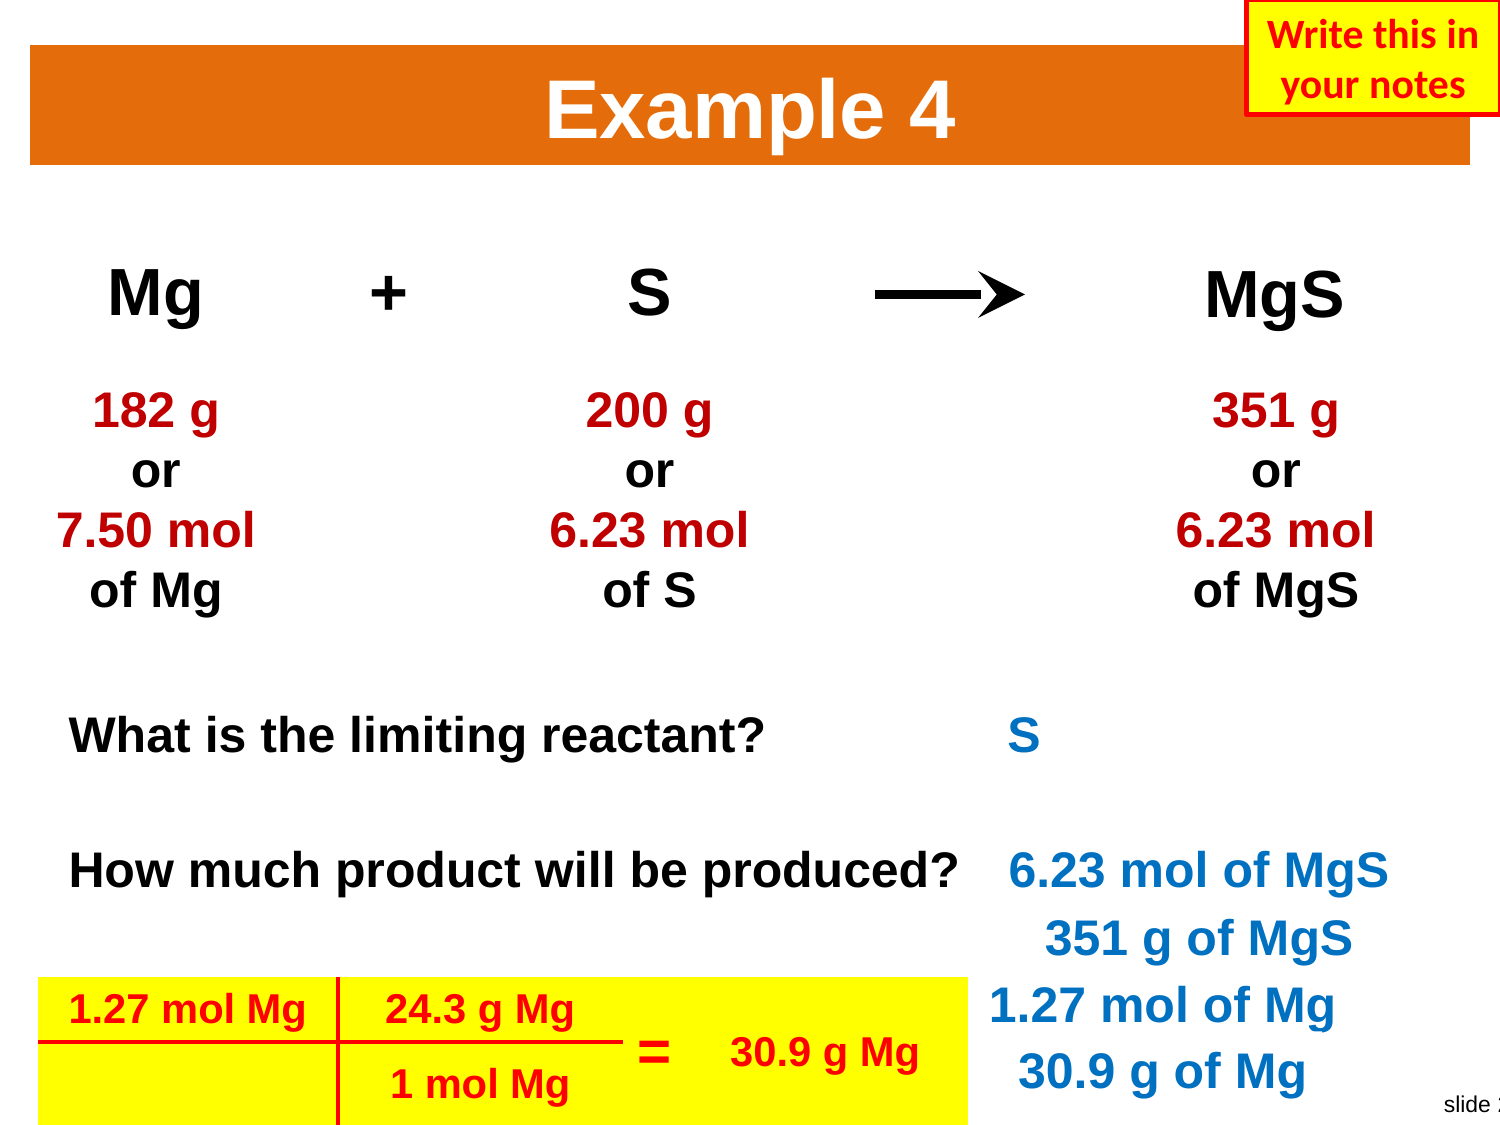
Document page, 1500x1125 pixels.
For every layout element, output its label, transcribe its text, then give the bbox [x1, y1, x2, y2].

text_box 30.9 g of Mg [1003, 1031, 1323, 1107]
text_box 182 g or 7.50 mol of Mg [40, 370, 271, 626]
table_header 30.9 g Mg [683, 977, 968, 1125]
table_cell [38, 1044, 336, 1125]
title Example 4 [30, 45, 1470, 165]
text_box What is the limiting reactant? How much product will be produced? How much excess reactant remains? [53, 695, 1246, 1075]
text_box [91, 241, 1361, 340]
text_box 200 g or 6.23 mol of S [534, 370, 765, 626]
table_header = [623, 977, 683, 1125]
text_box Write this in your notes [1246, 0, 1500, 115]
text_box 6.23 mol of MgS [993, 830, 1405, 906]
table_header 1.27 mol Mg [38, 977, 336, 1040]
table_header 24.3 g Mg [340, 977, 623, 1040]
text_box 351 g of MgS [1246, 906, 1369, 973]
text_box 351 g or 6.23 mol of MgS [1160, 370, 1391, 626]
table_cell 1 mol Mg [340, 1044, 623, 1125]
text_box S [992, 695, 1056, 771]
text_box 1.27 mol of Mg [974, 965, 1352, 1041]
